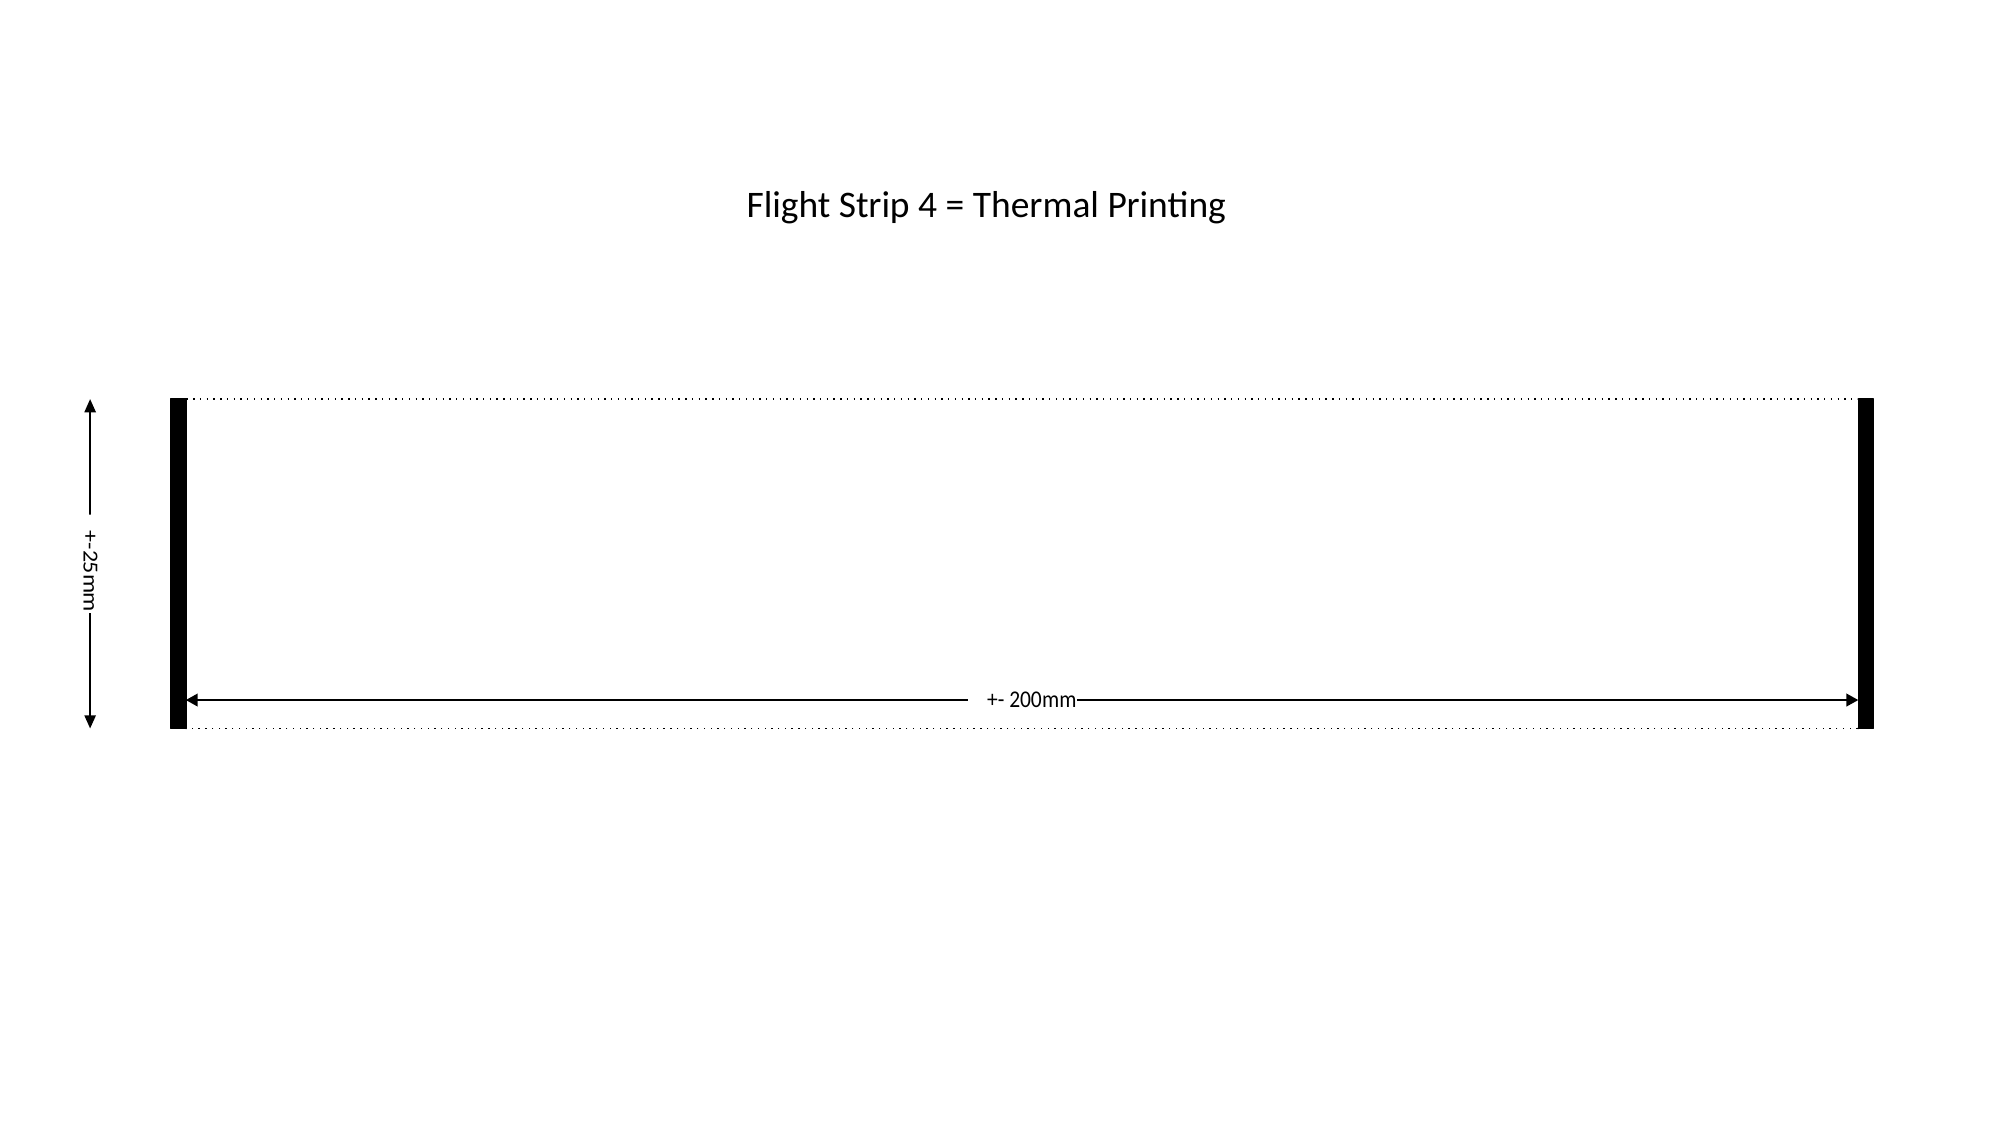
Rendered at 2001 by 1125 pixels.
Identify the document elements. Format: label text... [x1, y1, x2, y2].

picture [74, 382, 1874, 743]
text_box Flight Strip 4 = Thermal Printing [731, 172, 1257, 233]
